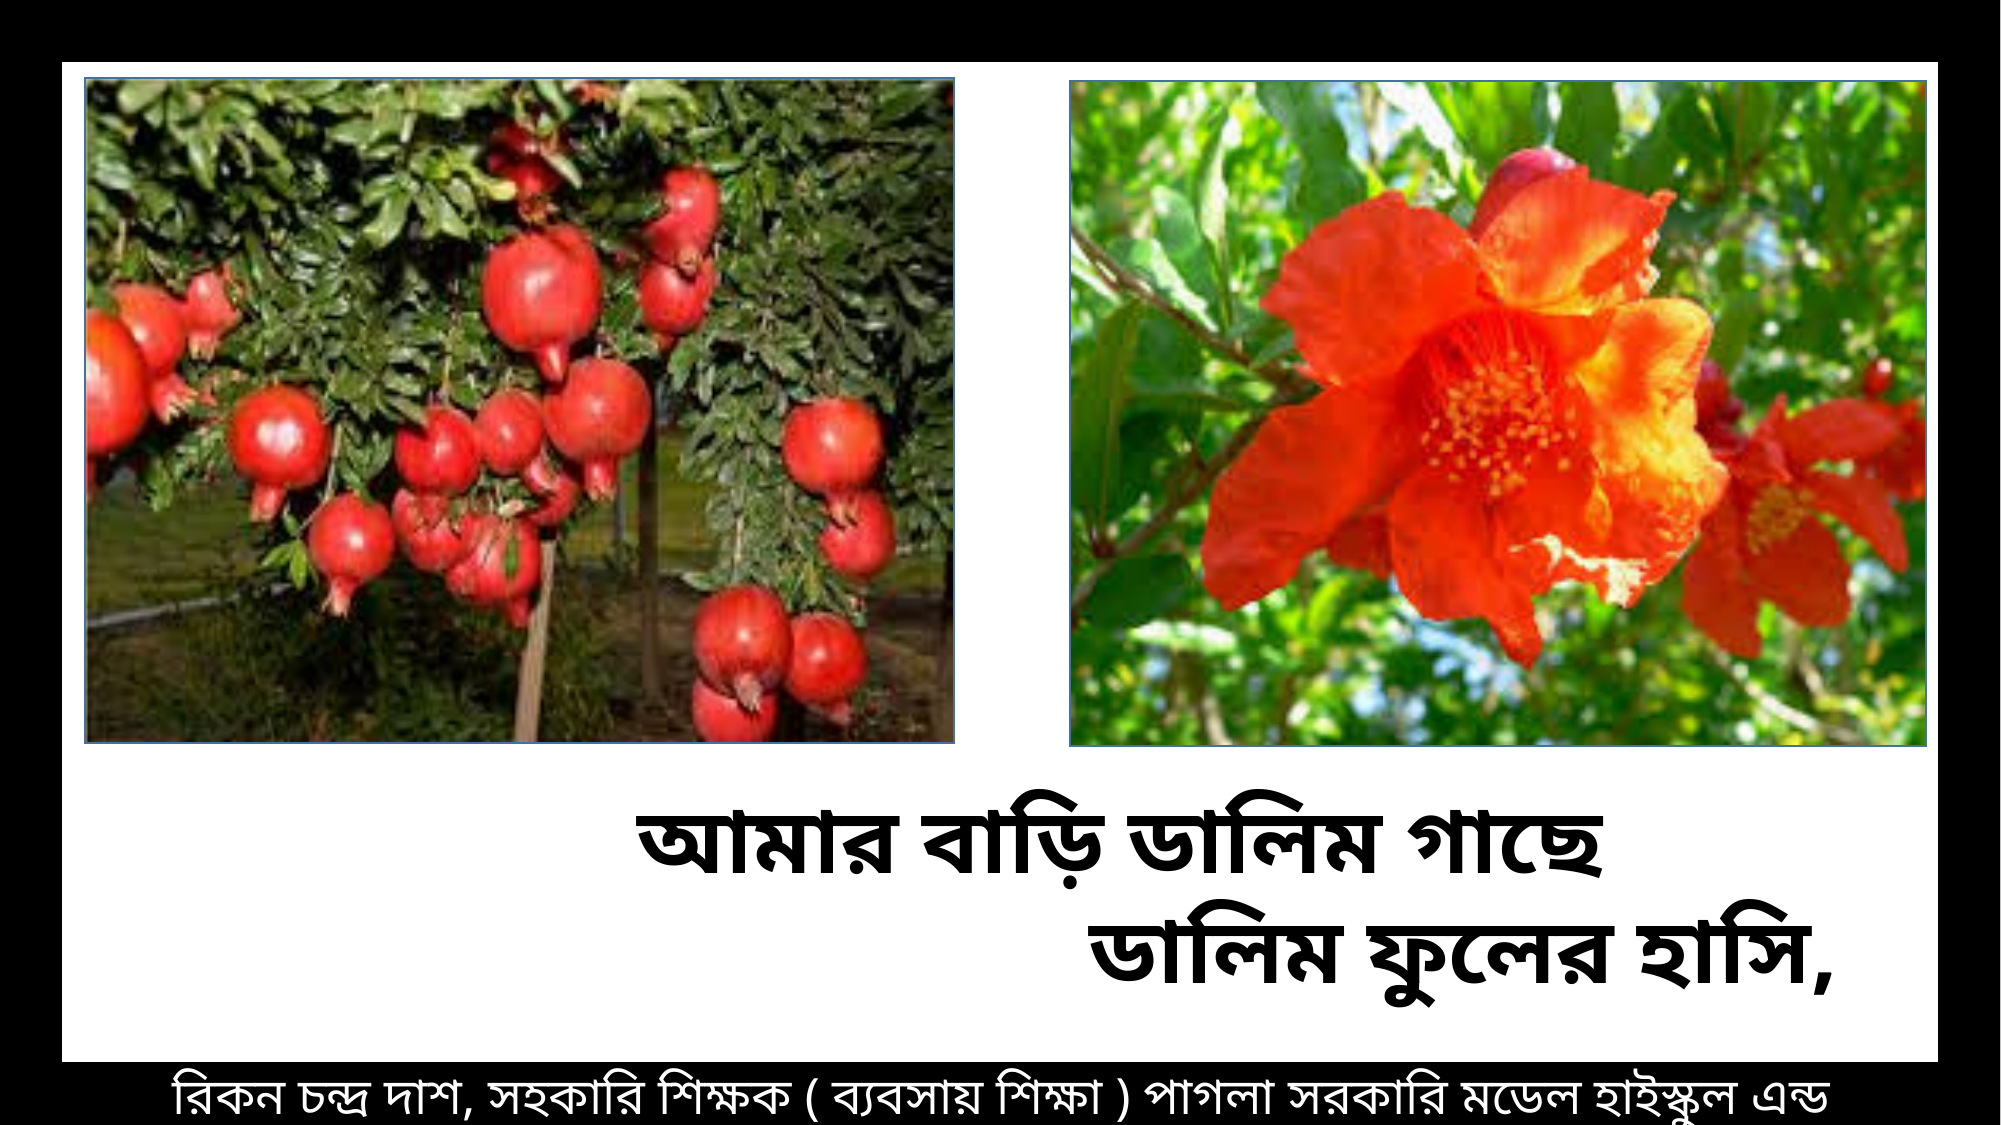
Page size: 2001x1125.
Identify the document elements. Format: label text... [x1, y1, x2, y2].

text_box [1069, 80, 1927, 747]
text_box আমার বাড়ি ডালিম গাছে ডালিম ফুলের হাসি, [100, 774, 1912, 1010]
text_box [84, 77, 955, 744]
